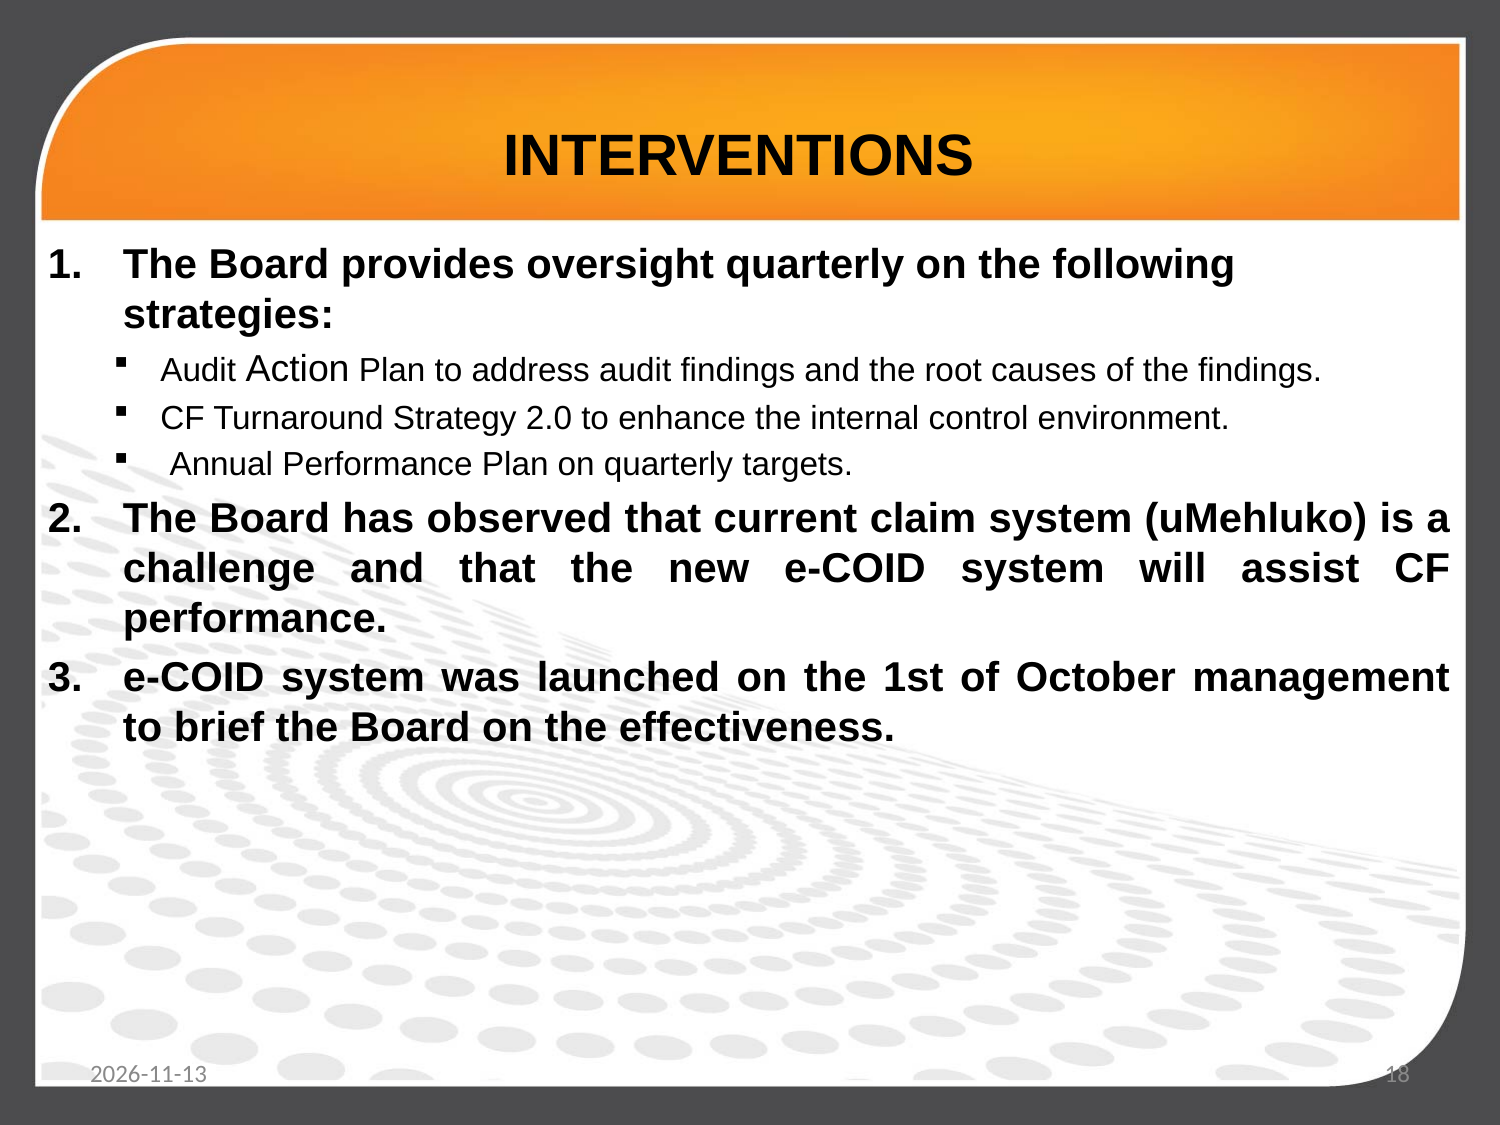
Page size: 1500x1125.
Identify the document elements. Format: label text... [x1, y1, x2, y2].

list The Board provides oversight quarterly on the following strategies: Audit Action Plan to address audit findings and the root causes of the findings. CF Turnaround Strategy 2.0 to enhance the internal control environment. Annual Performance Plan on quarterly targets. The Board has observed that current claim system (uMehluko) is a challenge and that the new e-COID system will assist CF performance. e-COID system was launched on the 1st of October management to brief the Board on the effectiveness. [32, 229, 1466, 1103]
title INTERVENTIONS [32, 45, 1466, 229]
picture [0, 0, 1500, 1125]
